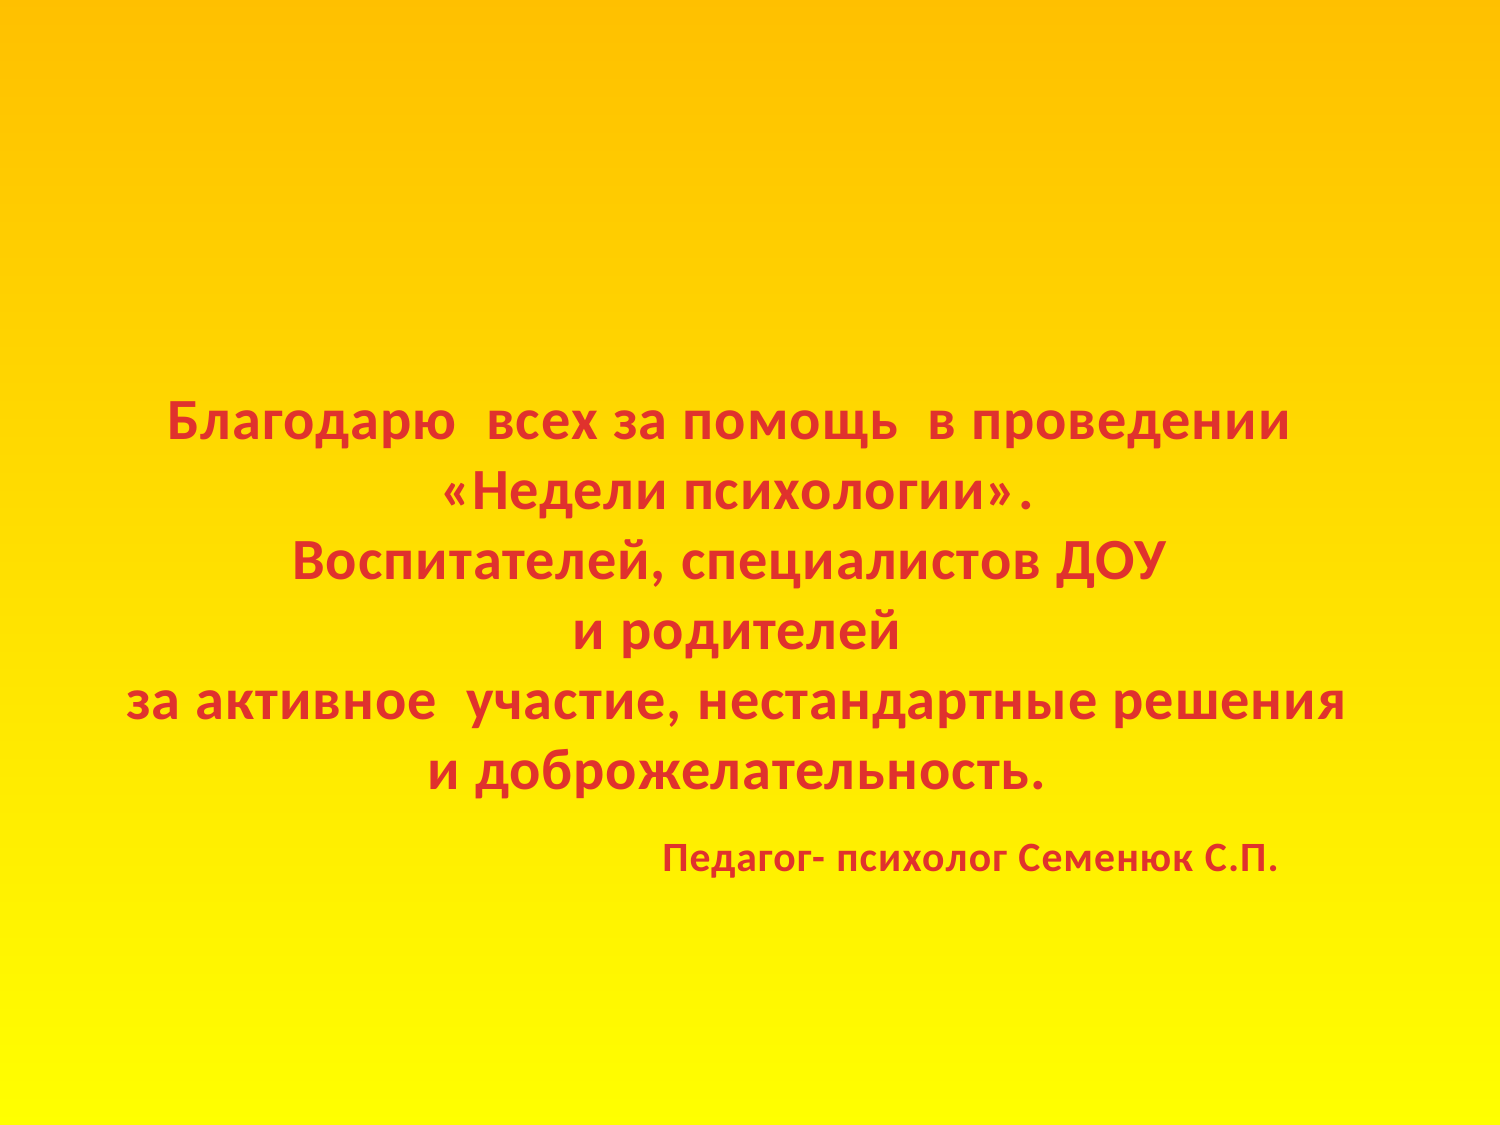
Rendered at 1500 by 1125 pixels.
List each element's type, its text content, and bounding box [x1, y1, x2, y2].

text_box Благодарю всех за помощь в проведении «Недели психологии». Воспитателей, специалистов ДОУ и родителей за активное участие, нестандартные решения и доброжелательность. [96, 373, 1378, 809]
text_box Педагог- психолог Семенюк С.П. [556, 822, 1386, 888]
